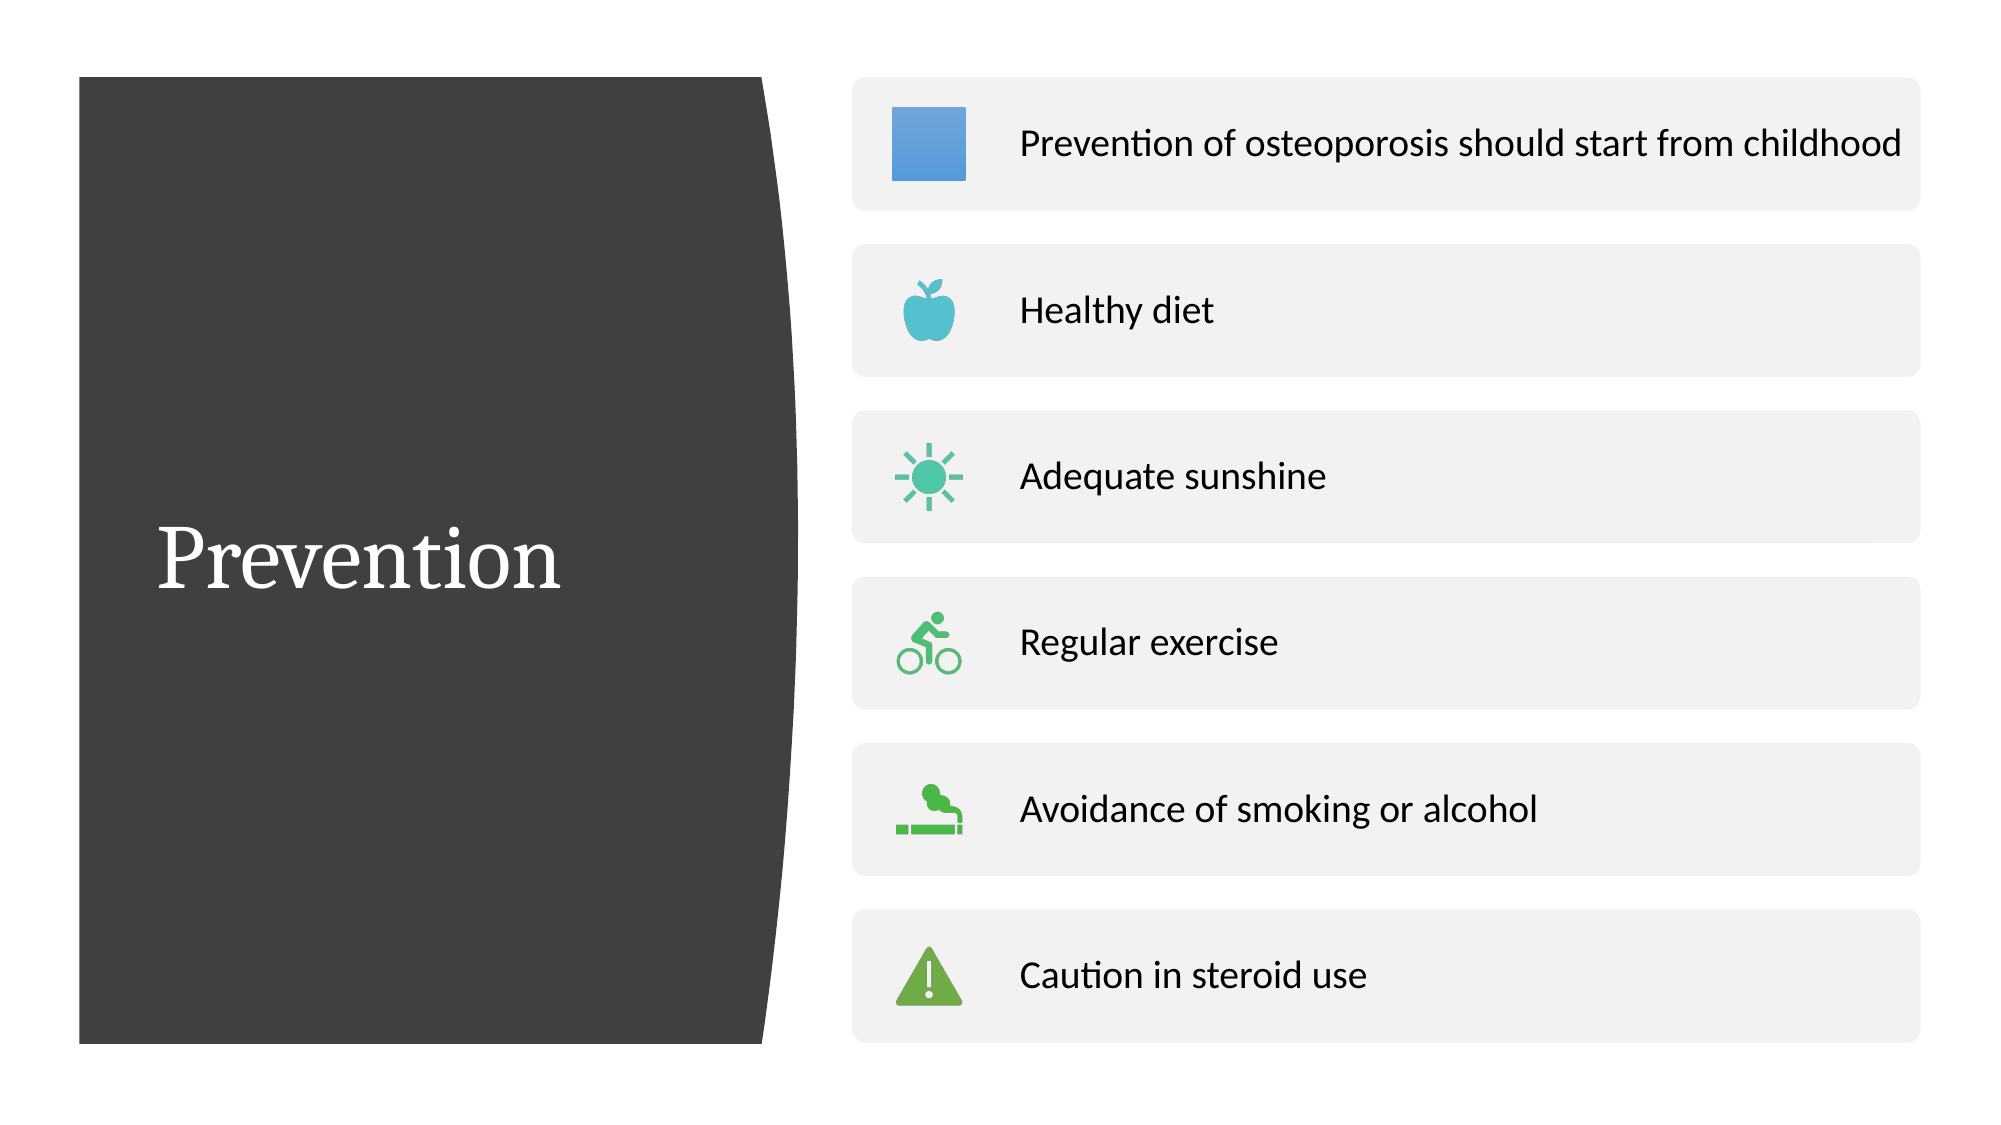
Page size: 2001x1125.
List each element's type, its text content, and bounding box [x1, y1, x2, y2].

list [852, 77, 1921, 1043]
title Prevention [141, 166, 702, 953]
text_box [78, 76, 800, 1045]
